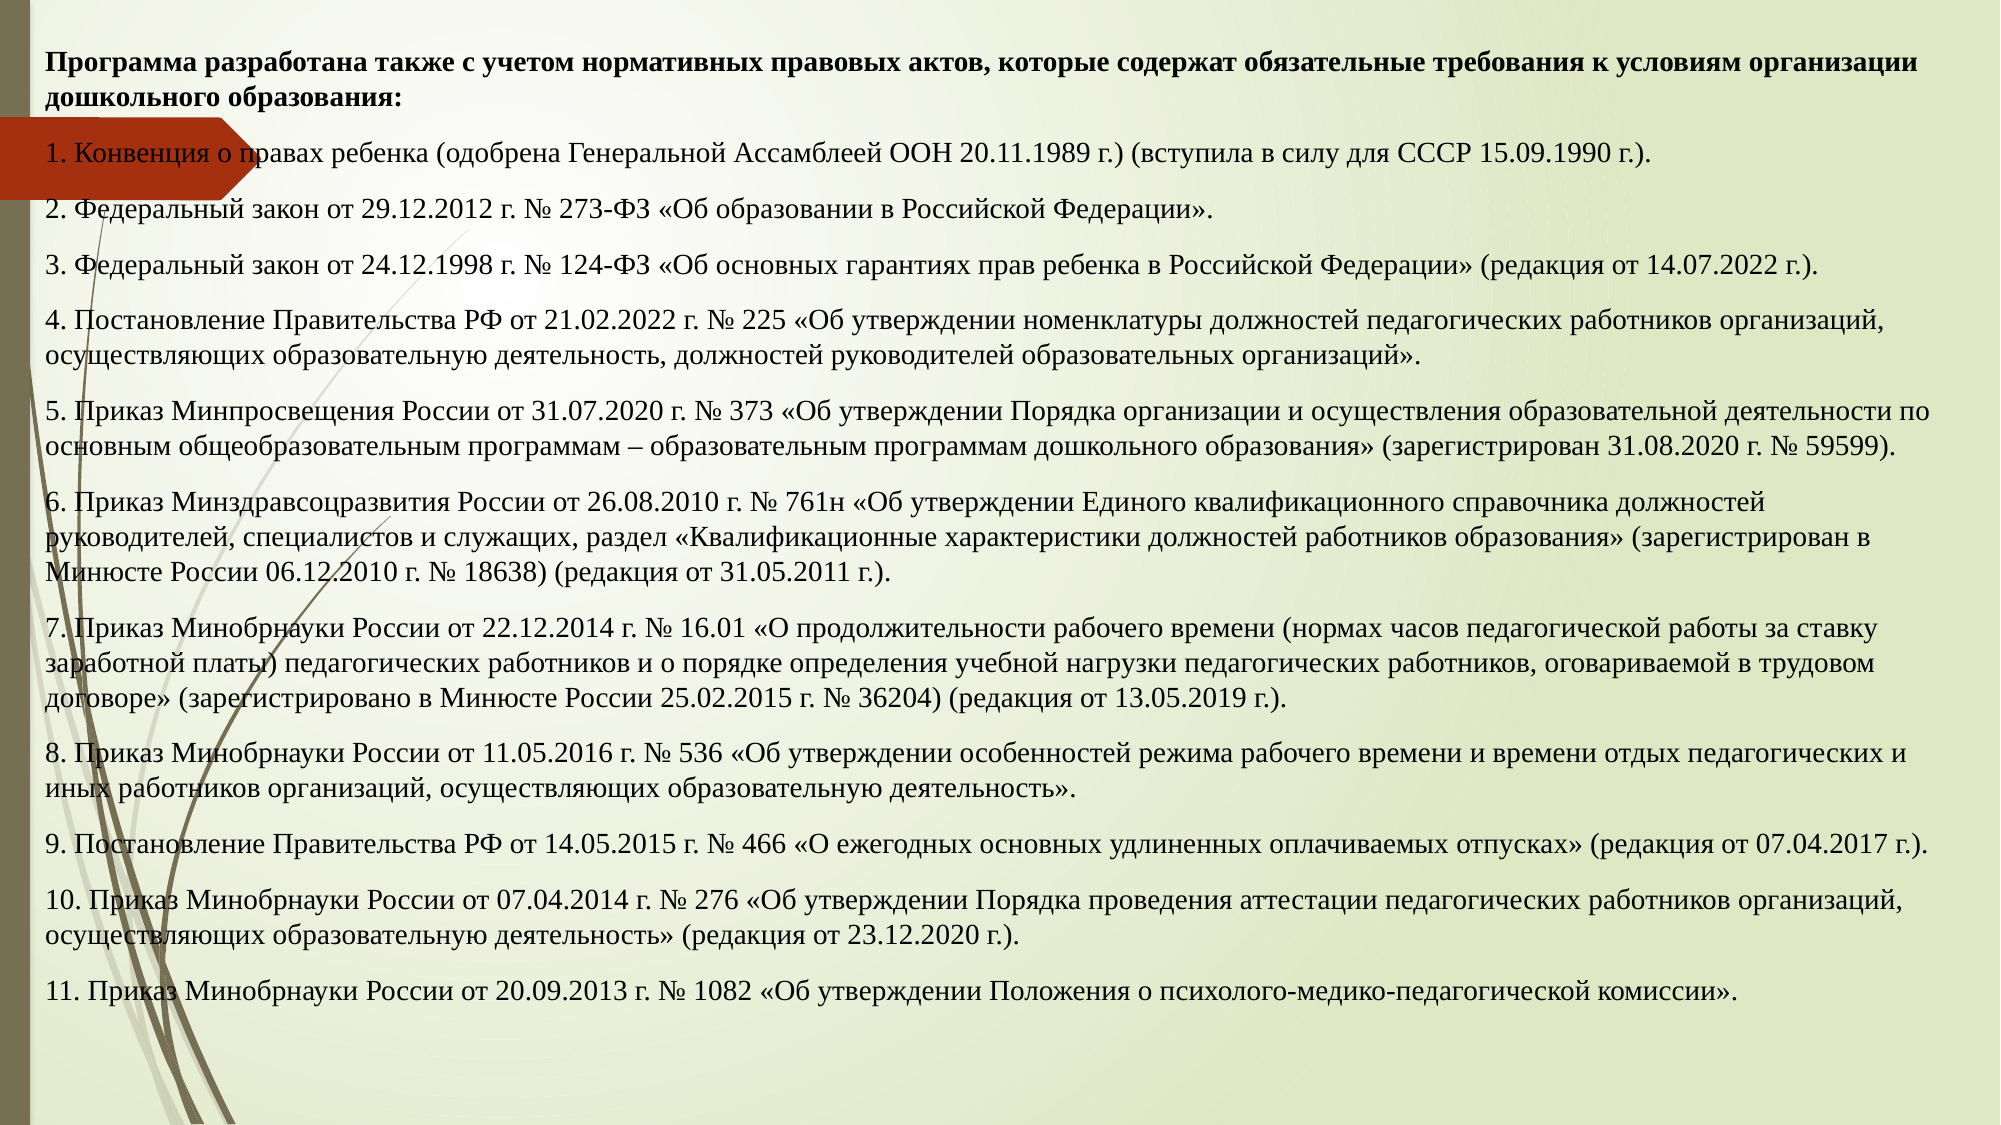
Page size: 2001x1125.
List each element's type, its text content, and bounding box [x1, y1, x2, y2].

text_box Программа разработана также с учетом нормативных правовых актов, которые содержат обязательные требования к условиям организации дошкольного образования: 1. Конвенция о правах ребенка (одобрена Генеральной Ассамблеей ООН 20.11.1989 г.) (вступила в силу для СССР 15.09.1990 г.). 2. Федеральный закон от 29.12.2012 г. № 273-ФЗ «Об образовании в Российской Федерации». 3. Федеральный закон от 24.12.1998 г. № 124-ФЗ «Об основных гарантиях прав ребенка в Российской Федерации» (редакция от 14.07.2022 г.). 4. Постановление Правительства РФ от 21.02.2022 г. № 225 «Об утверждении номенклатуры должностей педагогических работников организаций, осуществляющих образовательную деятельность, должностей руководителей образовательных организаций». 5. Приказ Минпросвещения России от 31.07.2020 г. № 373 «Об утверждении Порядка организации и осуществления образовательной деятельности по основным общеобразовательным программам – образовательным программам дошкольного образования» (зарегистрирован 31.08.2020 г. № 59599). 6. Приказ Минздравсоцразвития России от 26.08.2010 г. № 761н «Об утверждении Единого квалификационного справочника должностей руководителей, специалистов и служащих, раздел «Квалификационные характеристики должностей работников образования» (зарегистрирован в Минюсте России 06.12.2010 г. № 18638) (редакция от 31.05.2011 г.). 7. Приказ Минобрнауки России от 22.12.2014 г. № 16.01 «О продолжительности рабочего времени (нормах часов педагогической работы за ставку заработной платы) педагогических работников и о порядке определения учебной нагрузки педагогических работников, оговариваемой в трудовом договоре» (зарегистрировано в Минюсте России 25.02.2015 г. № 36204) (редакция от 13.05.2019 г.). 8. Приказ Минобрнауки России от 11.05.2016 г. № 536 «Об утверждении особенностей режима рабочего времени и времени отдых педагогических и иных работников организаций, осуществляющих образовательную деятельность». 9. Постановление Правительства РФ от 14.05.2015 г. № 466 «О ежегодных основных удлиненных оплачиваемых отпусках» (редакция от 07.04.2017 г.). 10. Приказ Минобрнауки России от 07.04.2014 г. № 276 «Об утверждении Порядка проведения аттестации педагогических работников организаций, осуществляющих образовательную деятельность» (редакция от 23.12.2020 г.). 11. Приказ Минобрнауки России от 20.09.2013 г. № 1082 «Об утверждении Положения о психолого-медико-педагогической комиссии». [29, 35, 1965, 1090]
